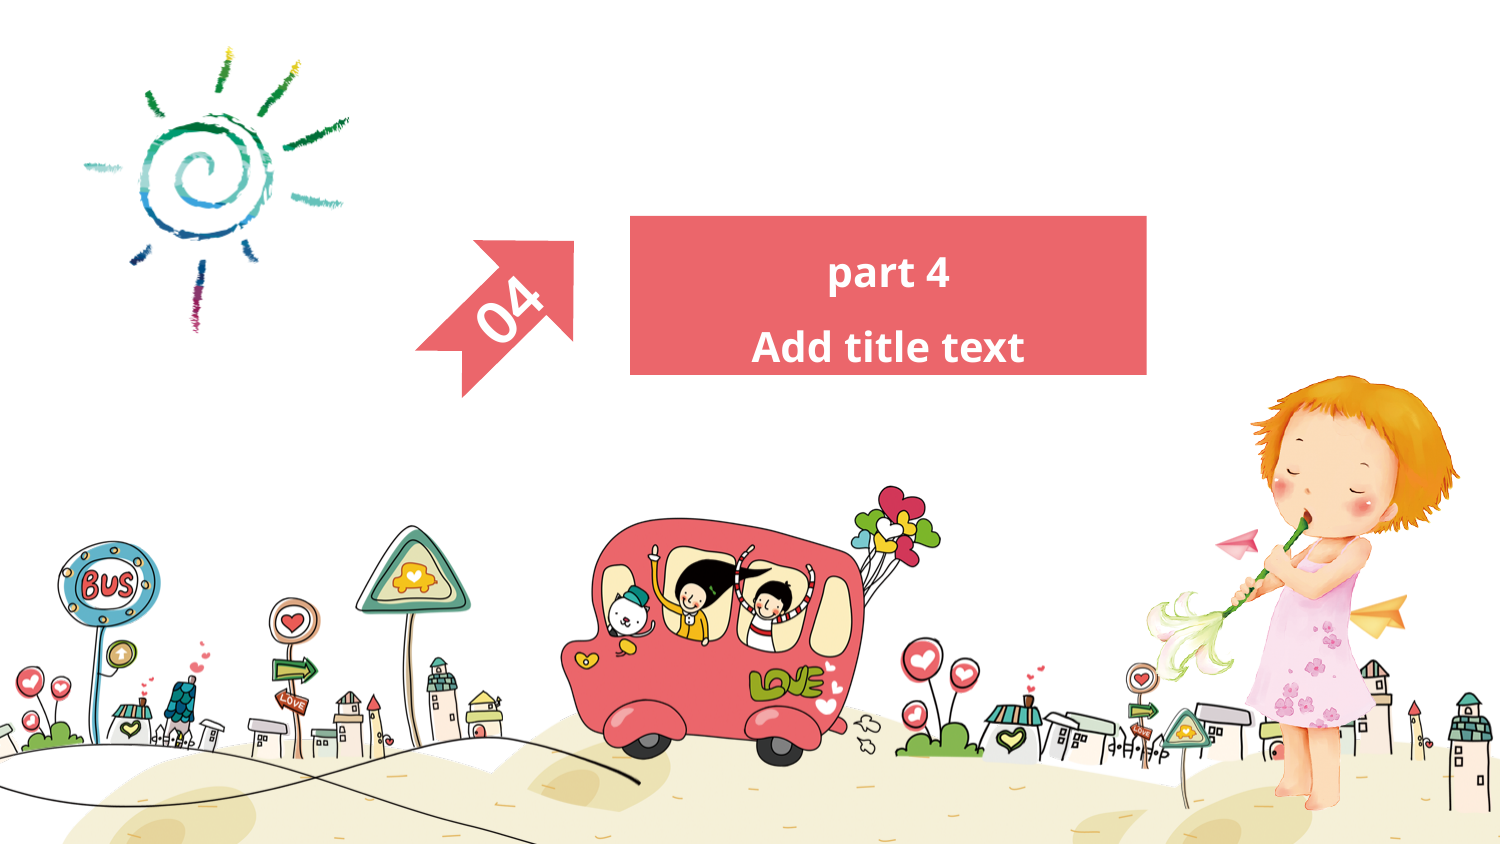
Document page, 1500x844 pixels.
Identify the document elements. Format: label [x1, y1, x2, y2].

text_box [0, 46, 1500, 844]
